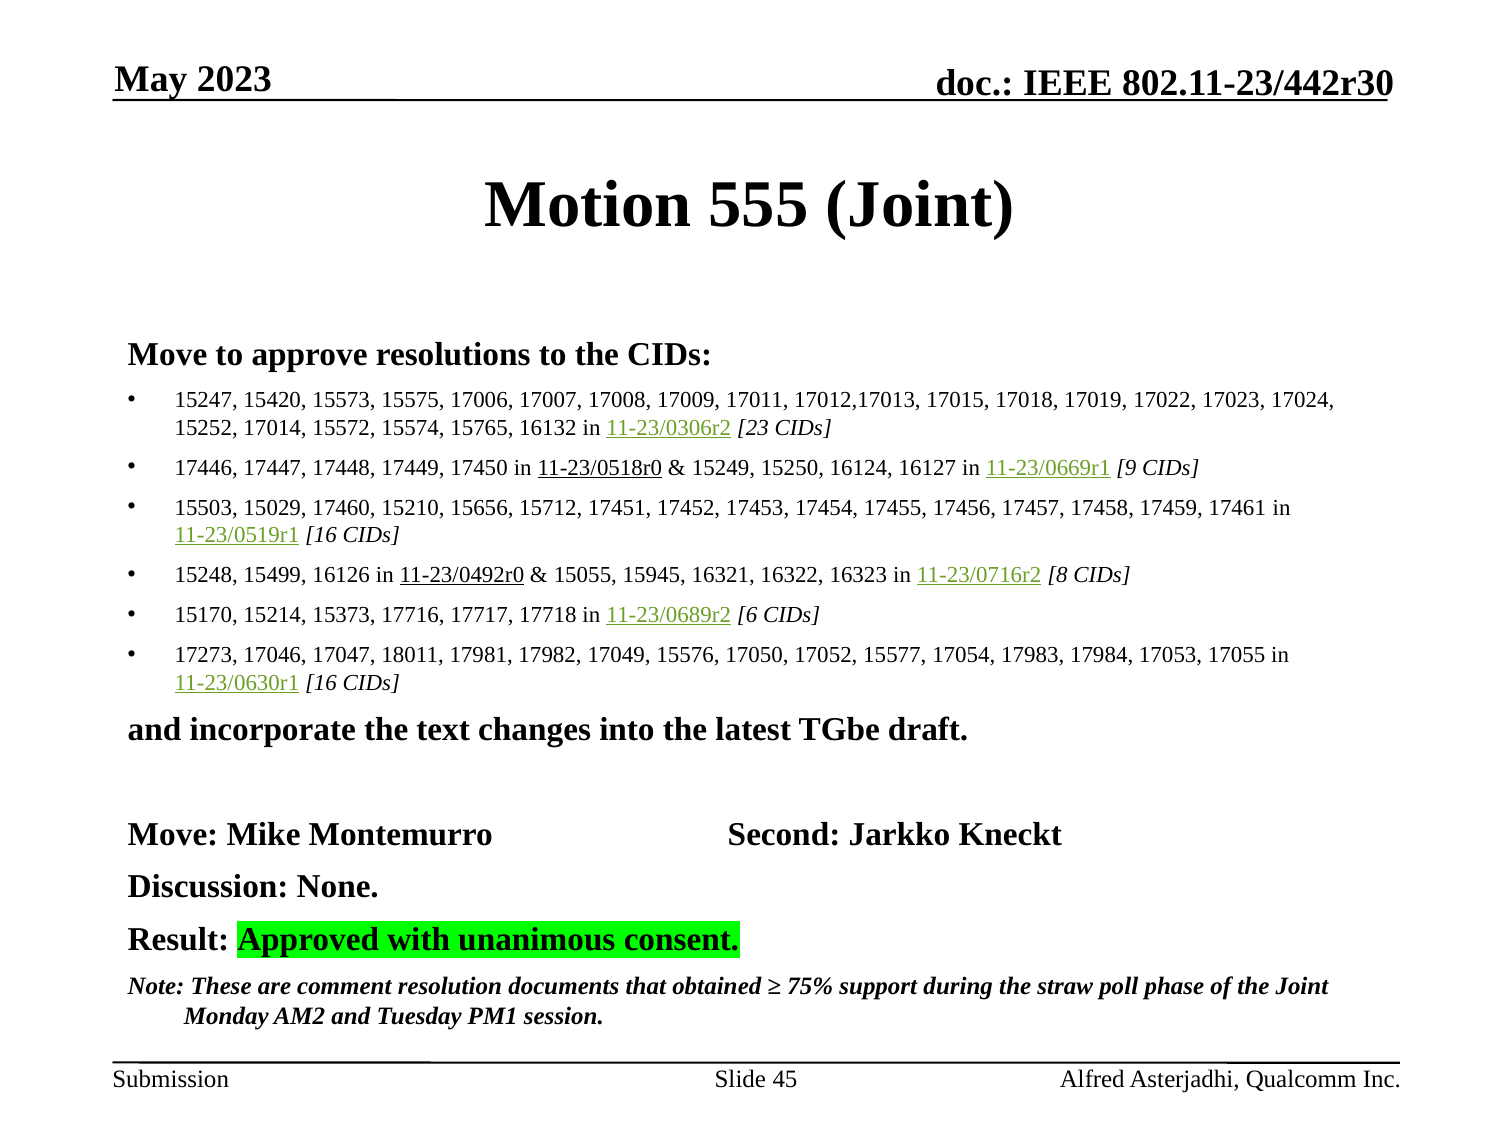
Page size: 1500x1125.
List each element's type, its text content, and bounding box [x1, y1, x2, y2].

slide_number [114, 54, 423, 100]
footer Alfred Asterjadhi, Qualcomm Inc. [878, 1061, 1402, 1093]
slide_number Slide 45 [712, 1061, 800, 1123]
list Move to approve resolutions to the CIDs: 15247, 15420, 15573, 15575, 17006, 17007, 17008, 17009, 17011, 17012,17013, 17015, 17018, 17019, 17022, 17023, 17024, 15252, 17014, 15572, 15574, 15765, 16132 in 11-23/0306r2 [23 CIDs] 17446, 17447, 17448, 17449, 17450 in 11-23/0518r0 & 15249, 15250, 16124, 16127 in 11-23/0669r1 [9 CIDs] 15503, 15029, 17460, 15210, 15656, 15712, 17451, 17452, 17453, 17454, 17455, 17456, 17457, 17458, 17459, 17461 in 11-23/0519r1 [16 CIDs] 15248, 15499, 16126 in 11-23/0492r0 & 15055, 15945, 16321, 16322, 16323 in 11-23/0716r2 [8 CIDs] 15170, 15214, 15373, 17716, 17717, 17718 in 11-23/0689r2 [6 CIDs] 17273, 17046, 17047, 18011, 17981, 17982, 17049, 15576, 17050, 17052, 15577, 17054, 17983, 17984, 17053, 17055 in 11-23/0630r1 [16 CIDs] and incorporate the text changes into the latest TGbe draft. Move: Mike Montemurro Second: Jarkko Kneckt Discussion: None. Result: Approved with unanimous consent. Note: These are comment resolution documents that obtained ≥ 75% support during the straw poll phase of the Joint Monday AM2 and Tuesday PM1 session. [112, 324, 1388, 1063]
title Motion 555 (Joint) [112, 112, 1388, 288]
